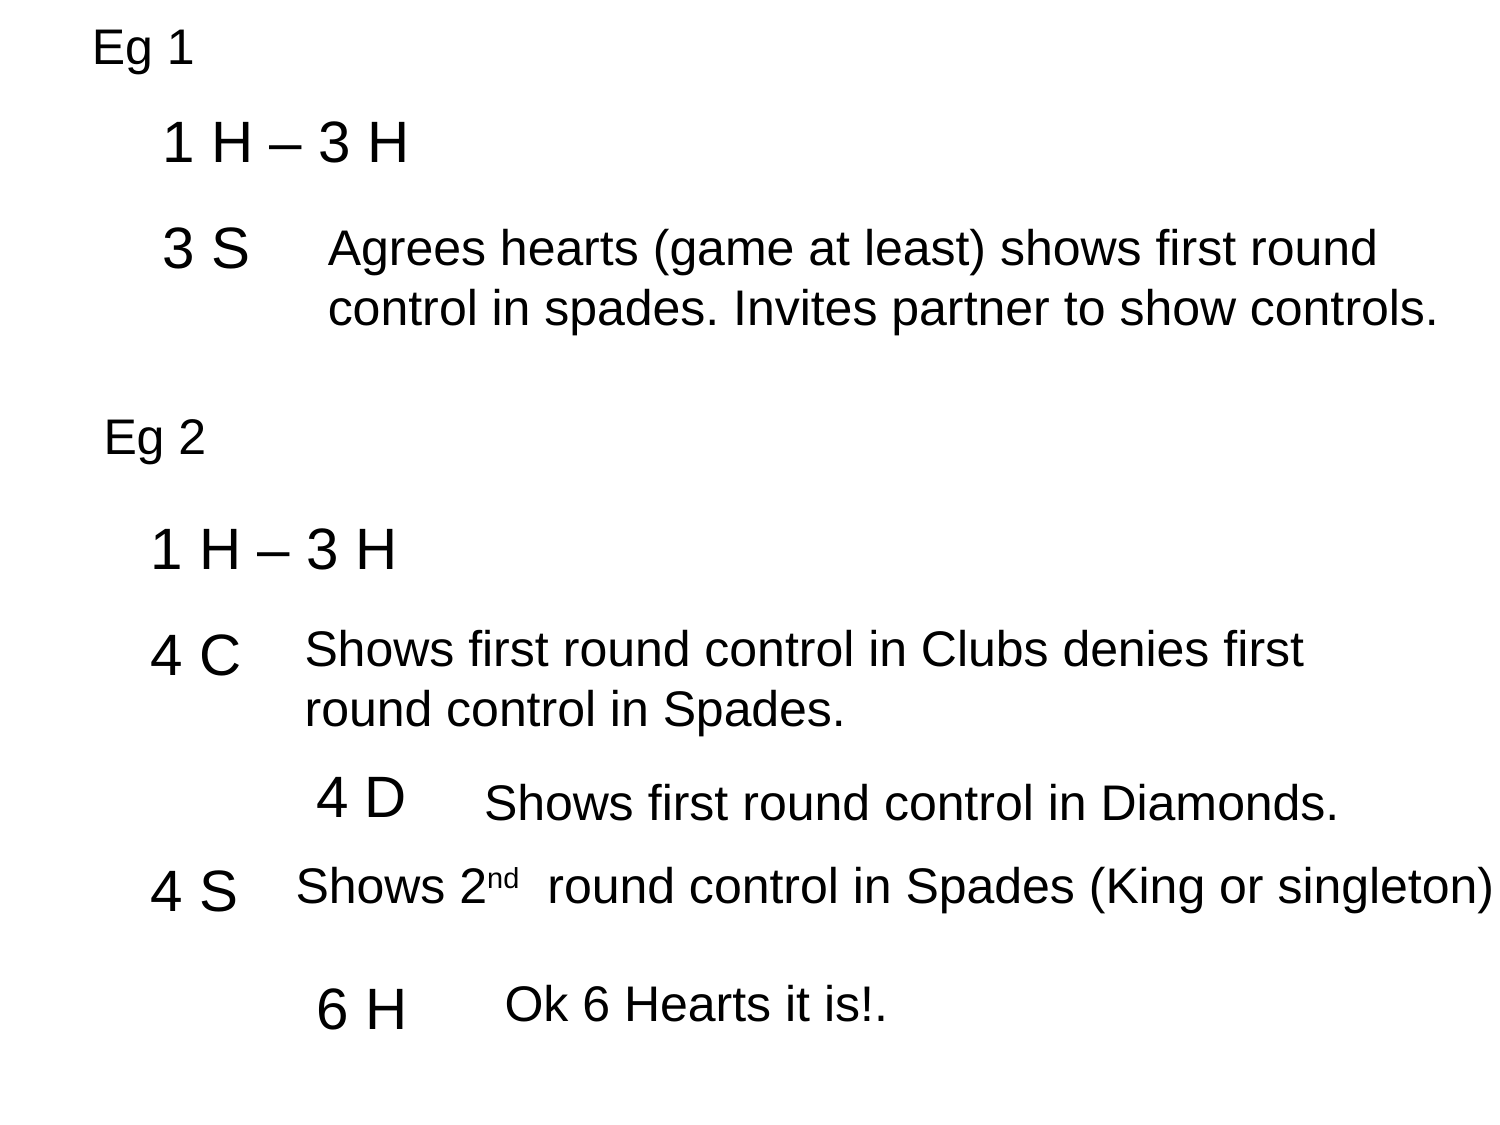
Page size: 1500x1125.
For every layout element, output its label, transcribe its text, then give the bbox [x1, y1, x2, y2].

text_box 3 S [147, 202, 265, 288]
text_box Agrees hearts (game at least) shows first round control in spades. Invites partner to show controls. [313, 207, 1455, 343]
text_box Eg 2 [88, 397, 222, 472]
text_box Shows 2nd round control in Spades (King or singleton) [280, 846, 1500, 921]
text_box 4 D [301, 751, 422, 837]
text_box 6 H [301, 964, 423, 1049]
text_box 1 H – 3 H [147, 96, 425, 182]
text_box Ok 6 Hearts it is!. [489, 964, 904, 1039]
text_box 1 H – 3 H [135, 503, 413, 589]
text_box Shows first round control in Diamonds. [469, 763, 1355, 838]
text_box 4 S [135, 846, 253, 931]
text_box 4 C [135, 609, 257, 695]
text_box Shows first round control in Clubs denies first round control in Spades. [289, 609, 1320, 745]
text_box Eg 1 [77, 7, 210, 82]
